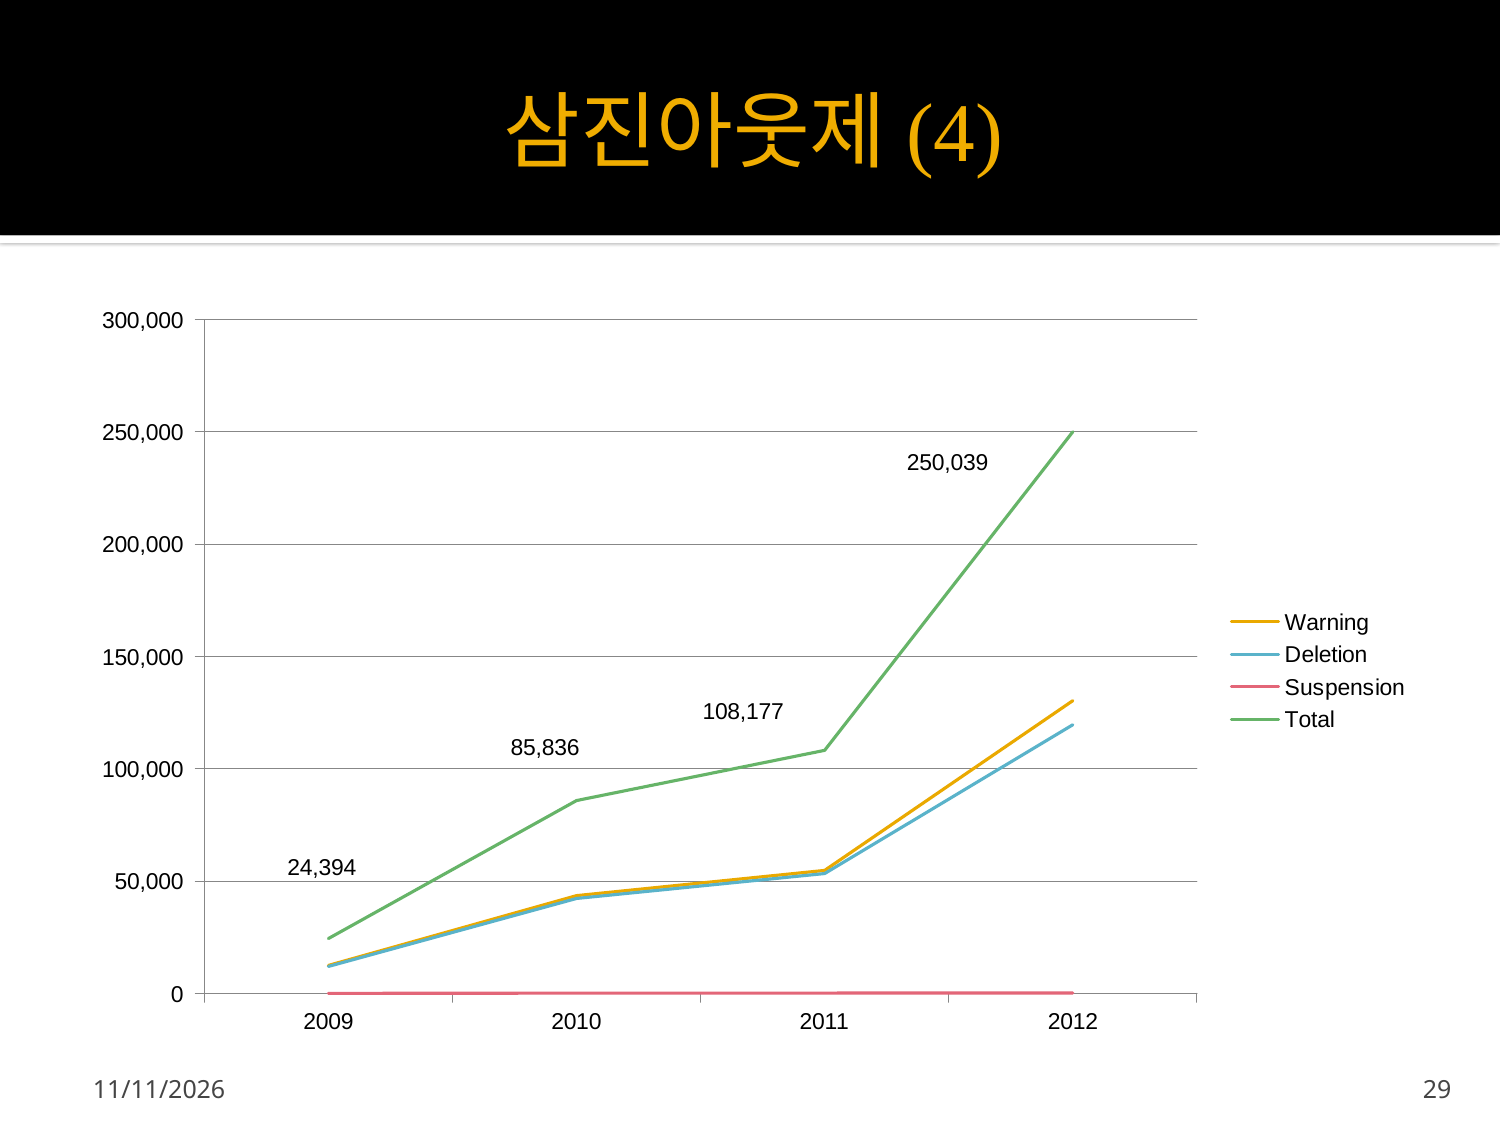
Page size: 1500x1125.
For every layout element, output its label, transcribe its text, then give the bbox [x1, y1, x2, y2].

slide_number 29 [1345, 1062, 1467, 1108]
title 삼진아웃제(4) [75, 25, 1425, 231]
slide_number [75, 1062, 425, 1108]
chart [74, 291, 1425, 1050]
